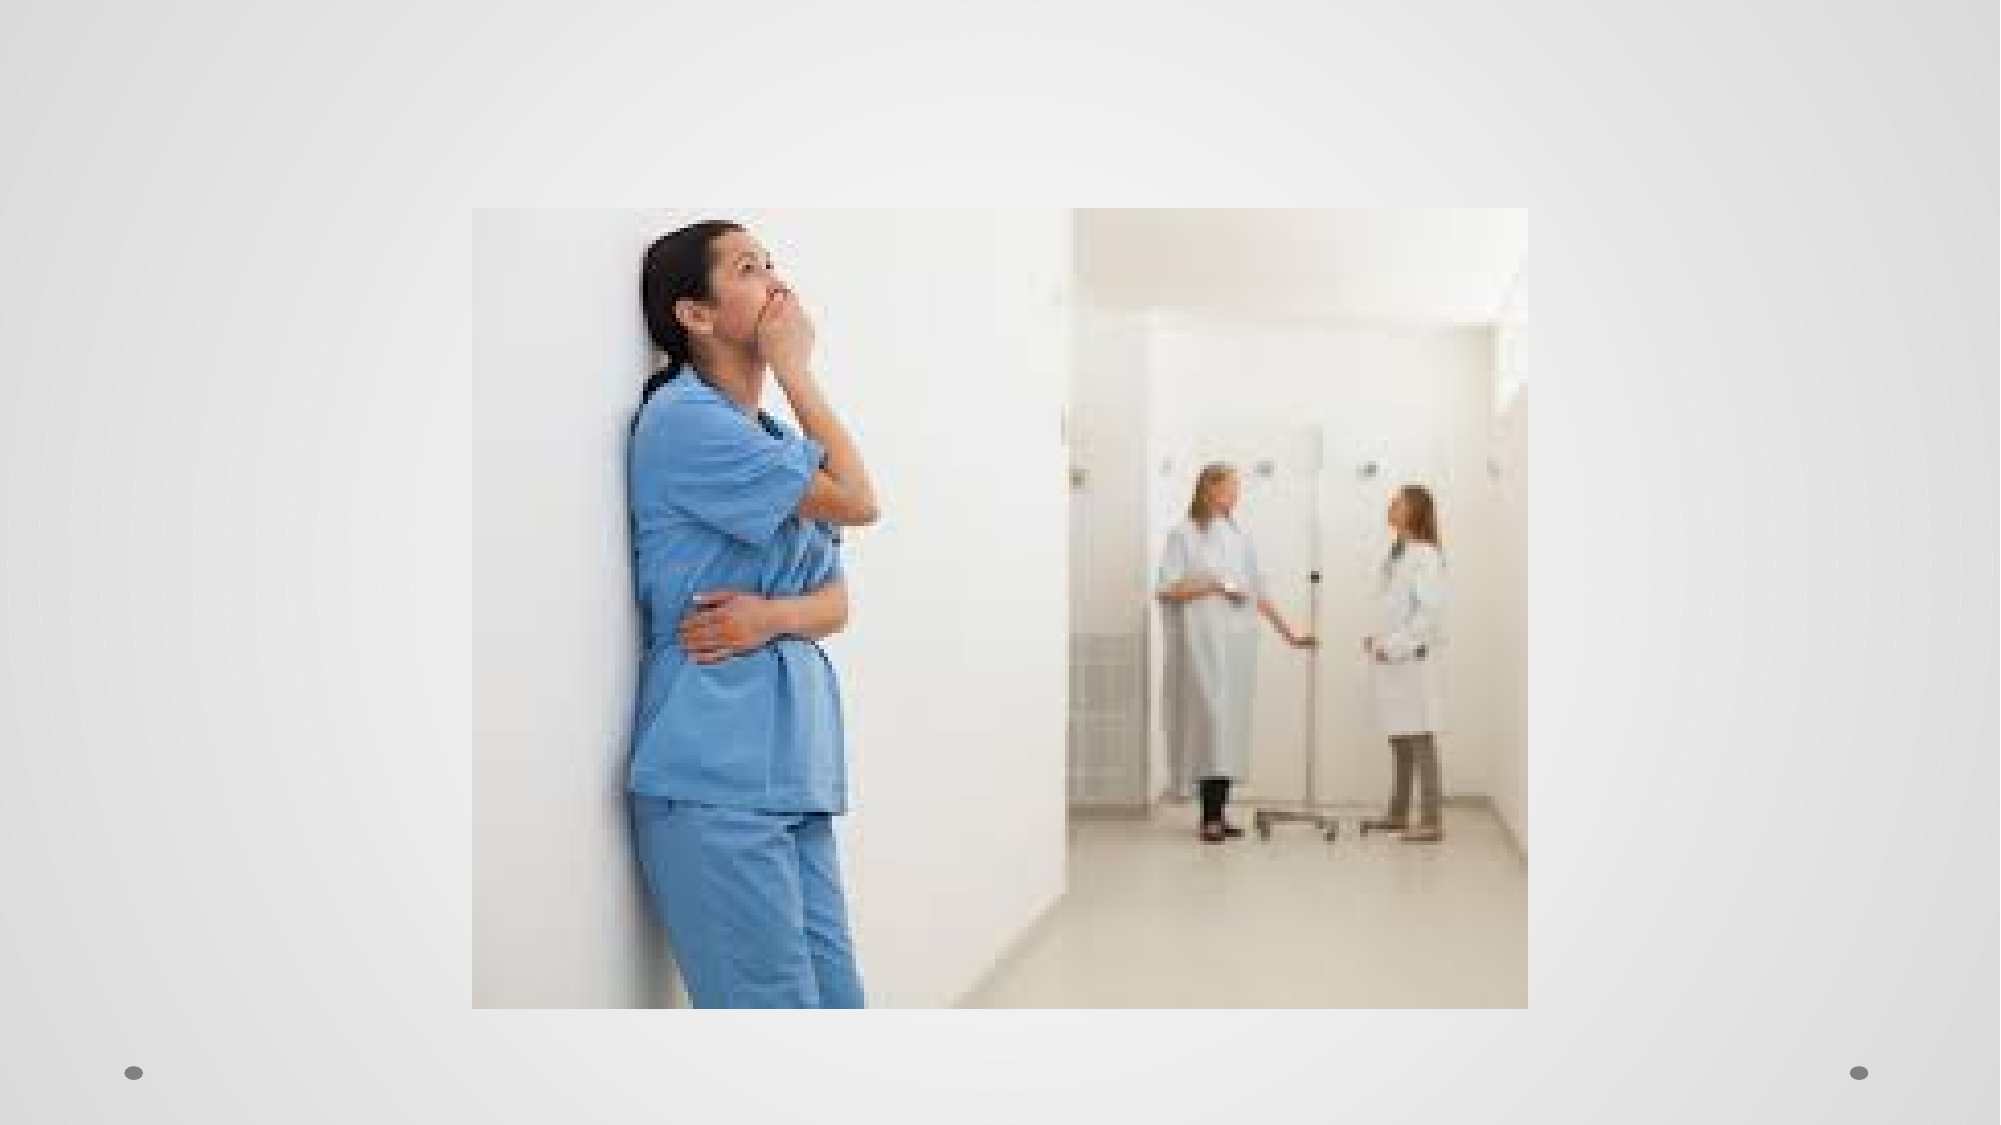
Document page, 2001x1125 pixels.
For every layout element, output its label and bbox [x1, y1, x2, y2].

list [472, 207, 1528, 1010]
